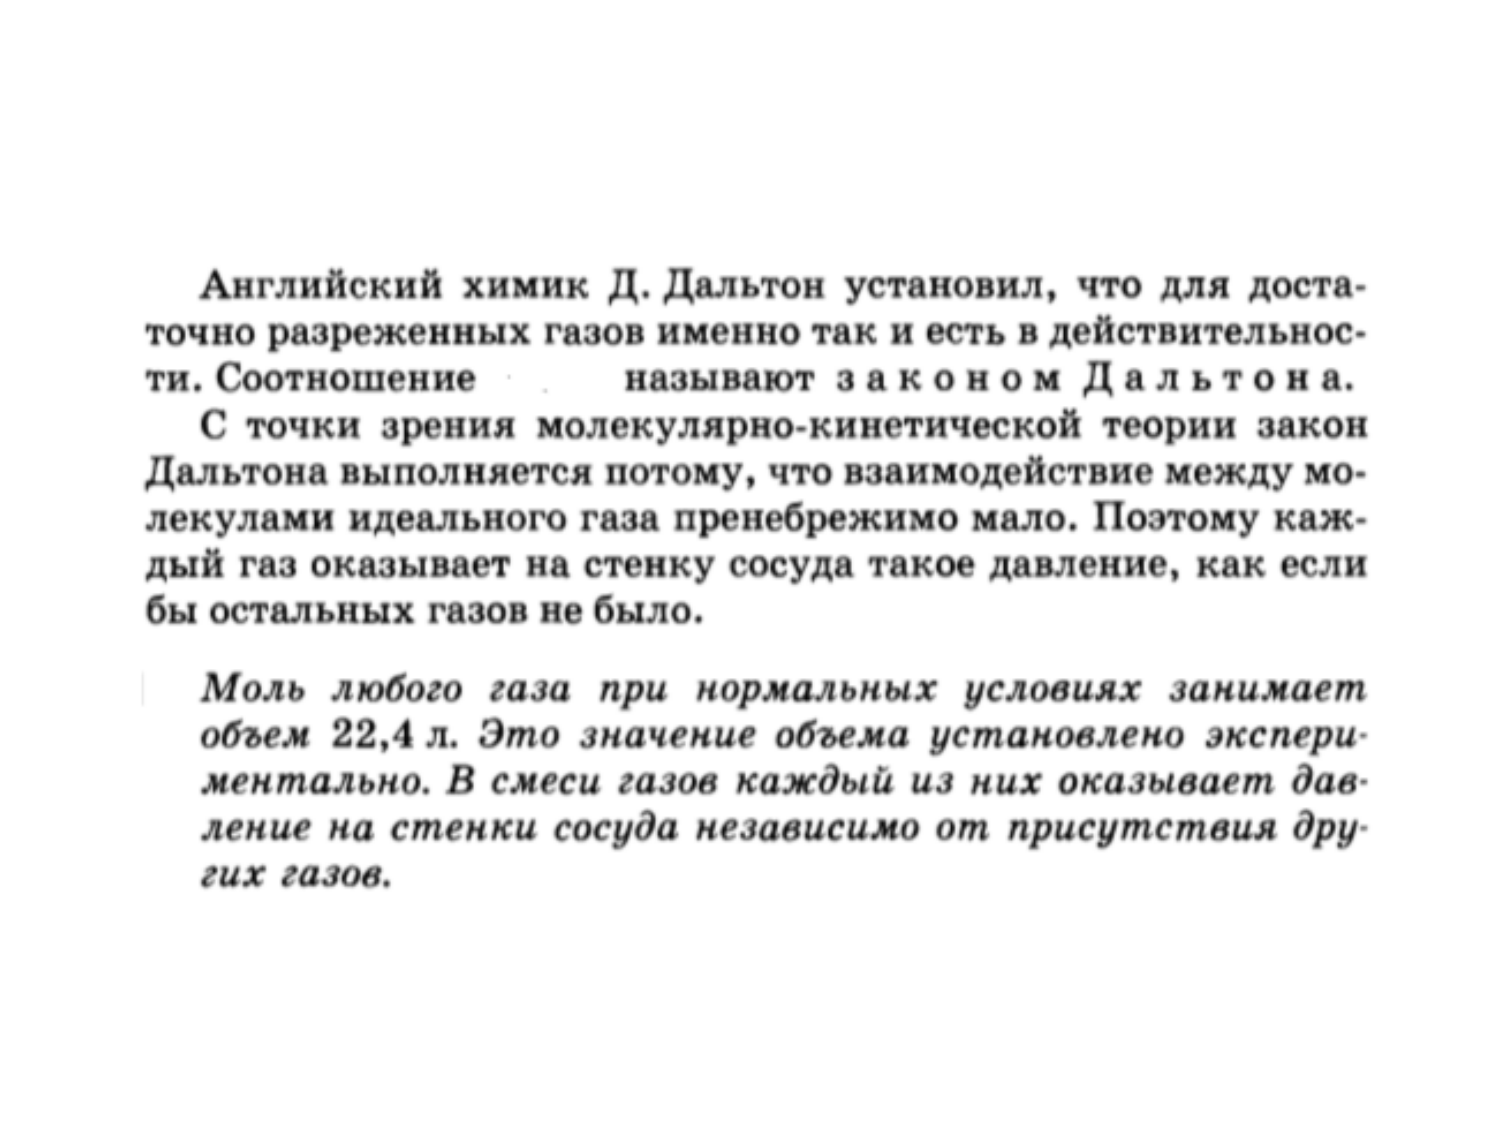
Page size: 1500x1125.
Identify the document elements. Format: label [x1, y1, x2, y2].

picture [103, 200, 1412, 918]
